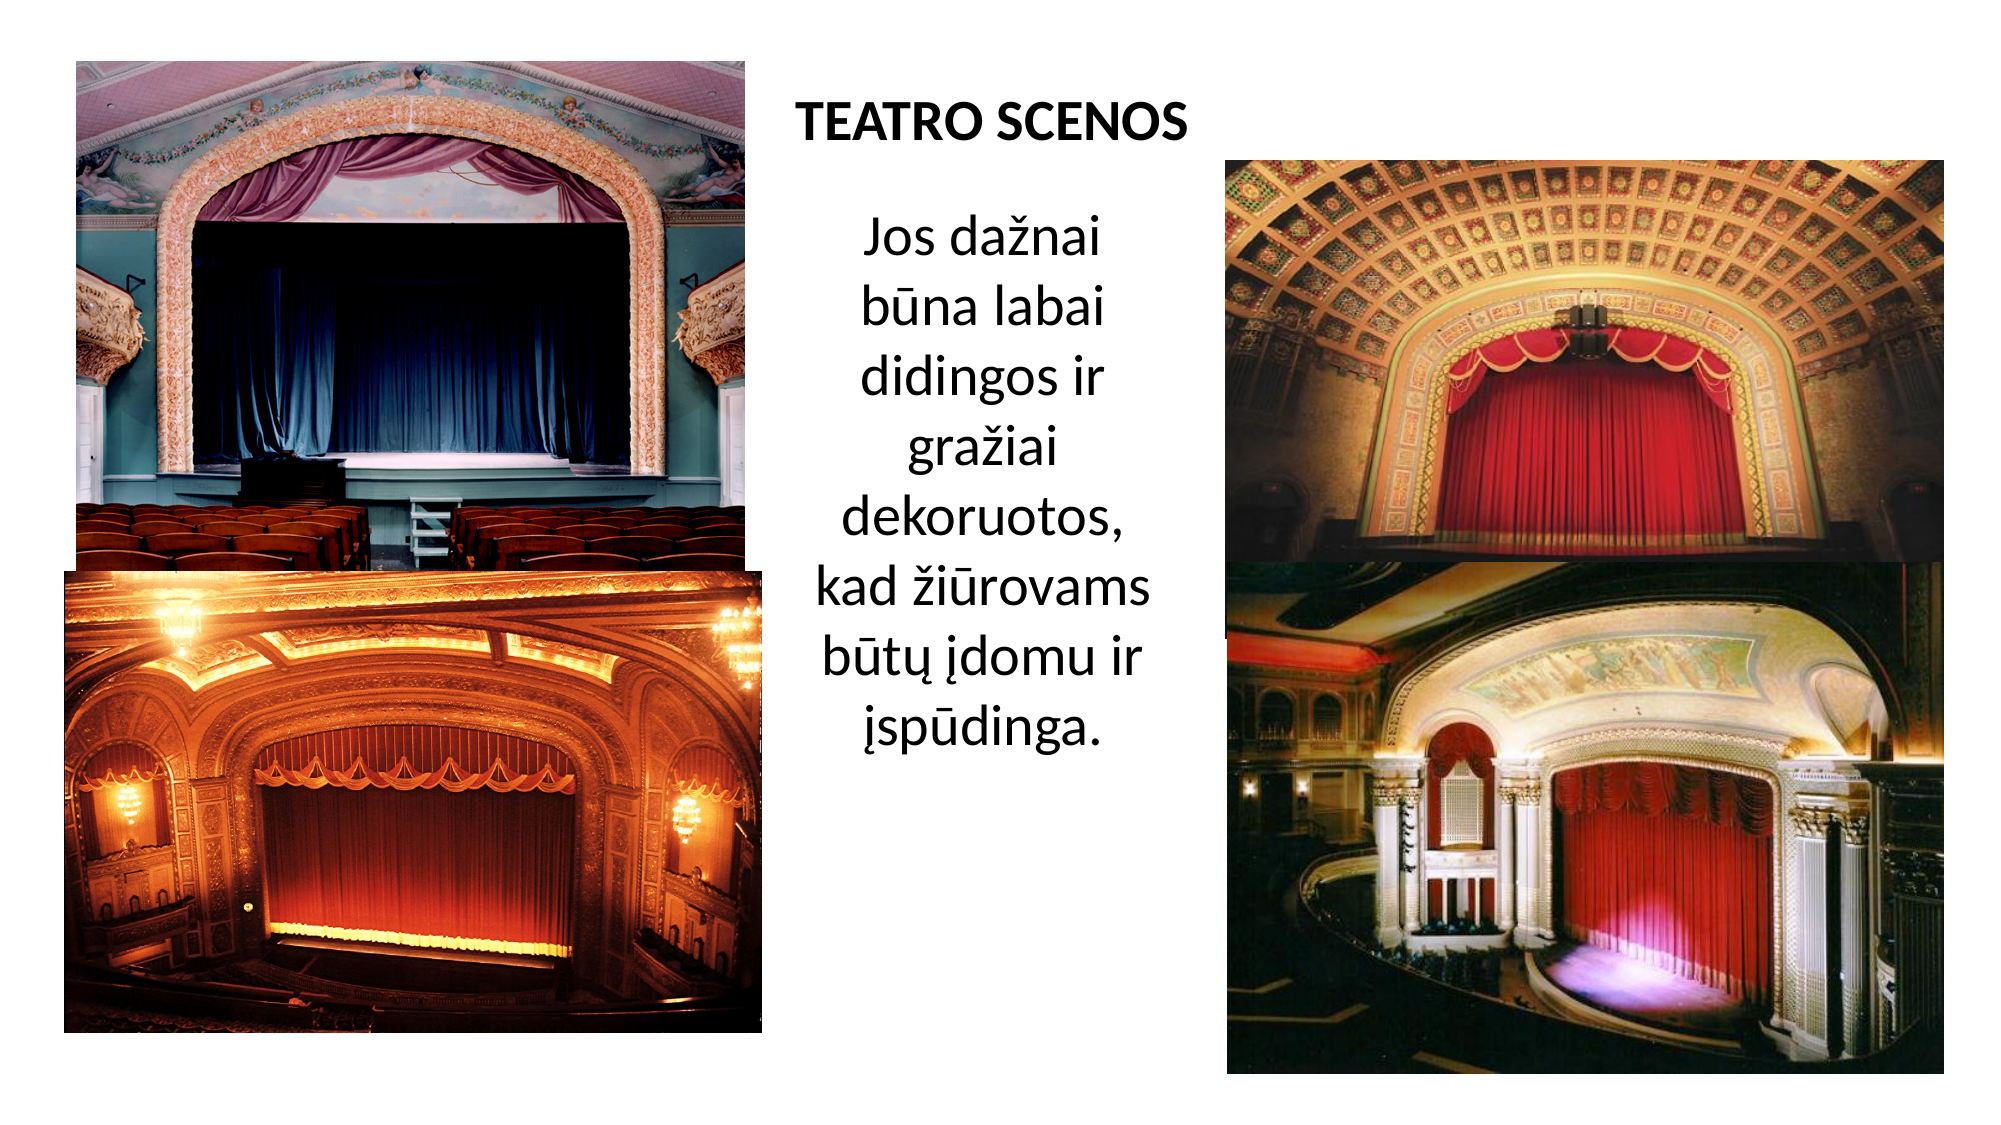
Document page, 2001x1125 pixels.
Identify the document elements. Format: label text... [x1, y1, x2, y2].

text_box Jos dažnai būna labai didingos ir gražiai dekoruotos, kad žiūrovams būtų įdomu ir įspūdinga. [788, 190, 1178, 765]
picture [64, 61, 762, 1033]
picture [1225, 160, 1944, 1074]
text_box TEATRO SCENOS [756, 74, 1228, 160]
